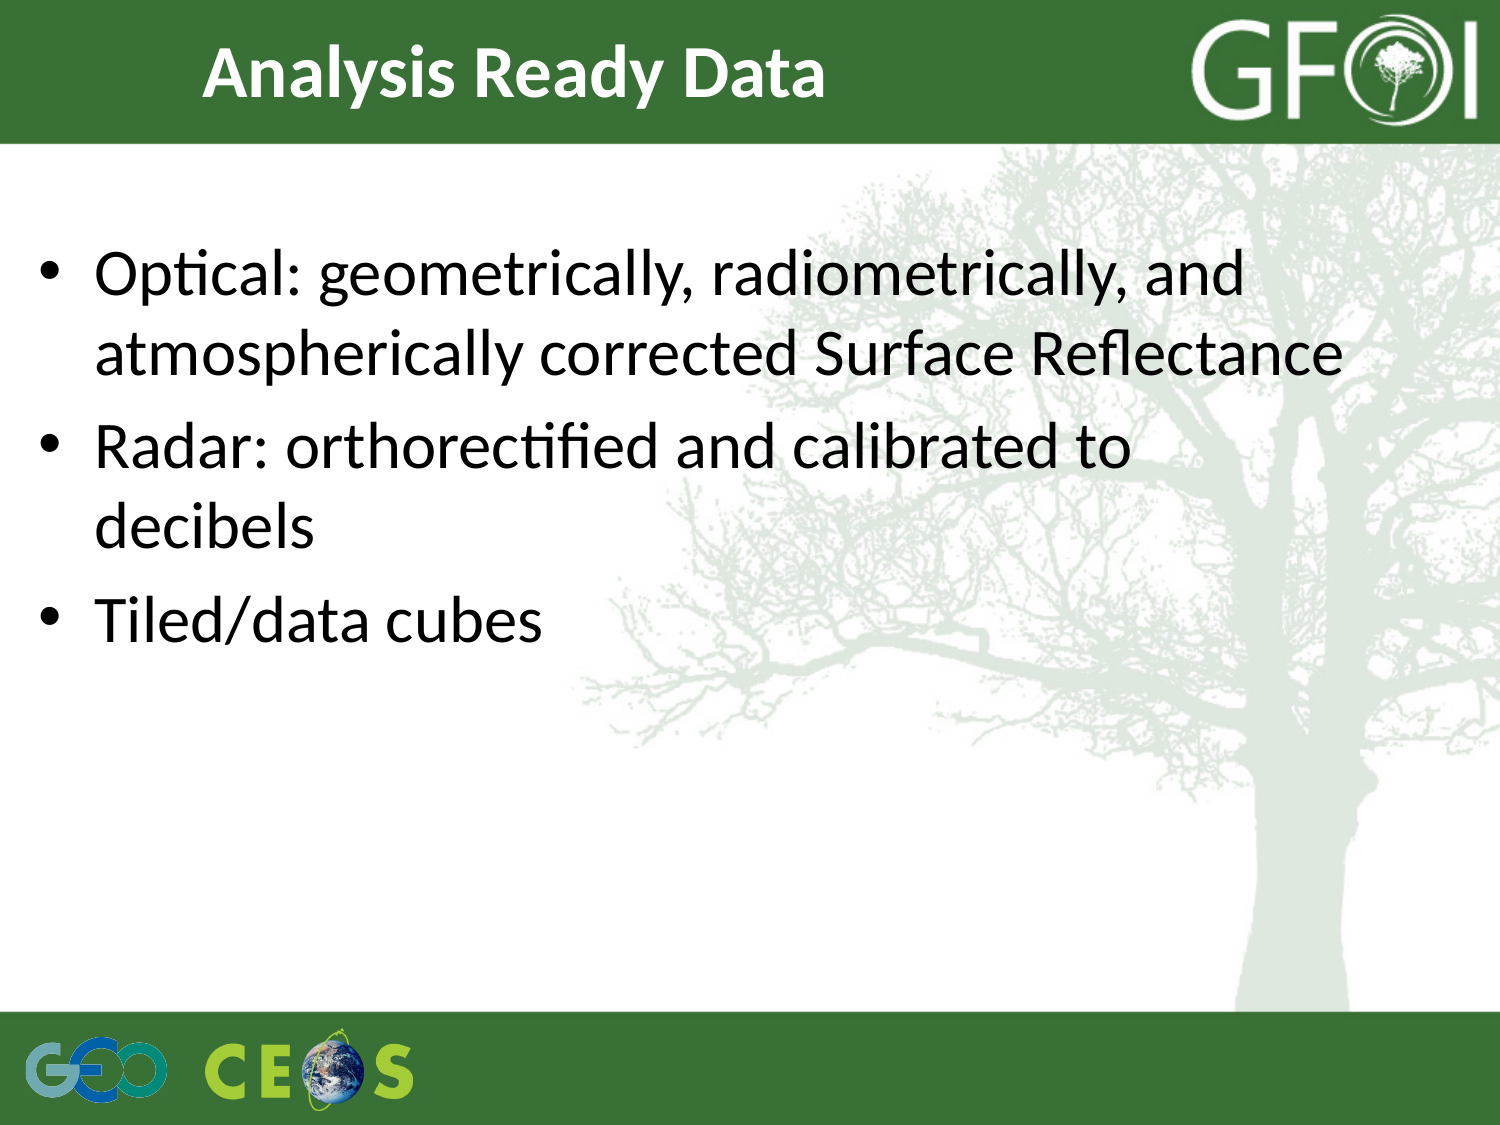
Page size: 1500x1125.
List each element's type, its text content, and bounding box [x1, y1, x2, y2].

picture [0, 0, 1500, 1125]
list Optical: geometrically, radiometrically, and atmospherically corrected Surface Reflectance Radar: orthorectified and calibrated to decibels Tiled/data cubes [23, 221, 1374, 964]
title Analysis Ready Data [23, 14, 1009, 130]
